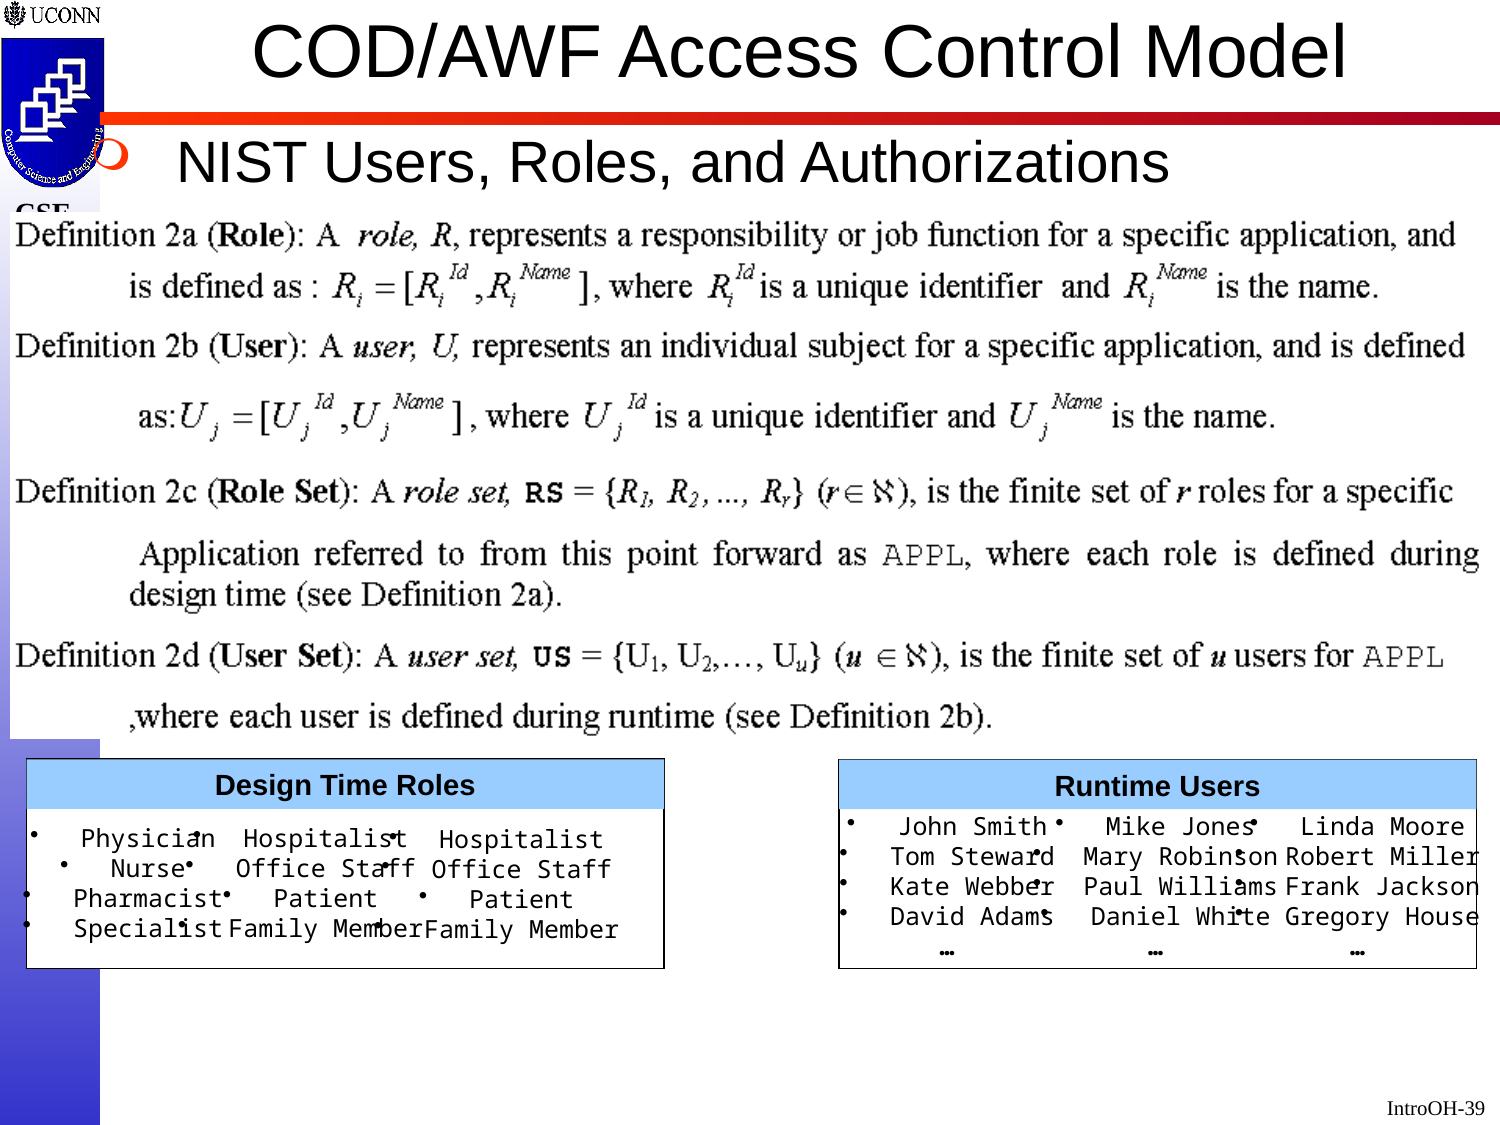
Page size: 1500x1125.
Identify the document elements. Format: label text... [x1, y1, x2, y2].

text_box Mike Jones Mary Robinson Paul Williams Daniel White … [1018, 803, 1220, 968]
text_box Design Time Roles [26, 759, 665, 809]
text_box Hospitalist Office Staff Patient Family Member [163, 815, 439, 951]
text_box Linda Moore Robert Miller Frank Jackson Gregory House … [1220, 803, 1495, 968]
text_box Runtime Users [839, 759, 1477, 803]
picture [0, 0, 100, 188]
list NIST Users, Roles, and Authorizations [75, 125, 1425, 210]
text_box Physician Nurse Pharmacist Specialist [7, 815, 163, 951]
text_box John Smith Tom Steward Kate Webber David Adams … [824, 803, 1018, 968]
title COD/AWF Access Control Model [99, 0, 1500, 113]
text_box [26, 809, 665, 969]
picture [10, 212, 1490, 740]
text_box Hospitalist Office Staff Patient Family Member [358, 816, 634, 952]
